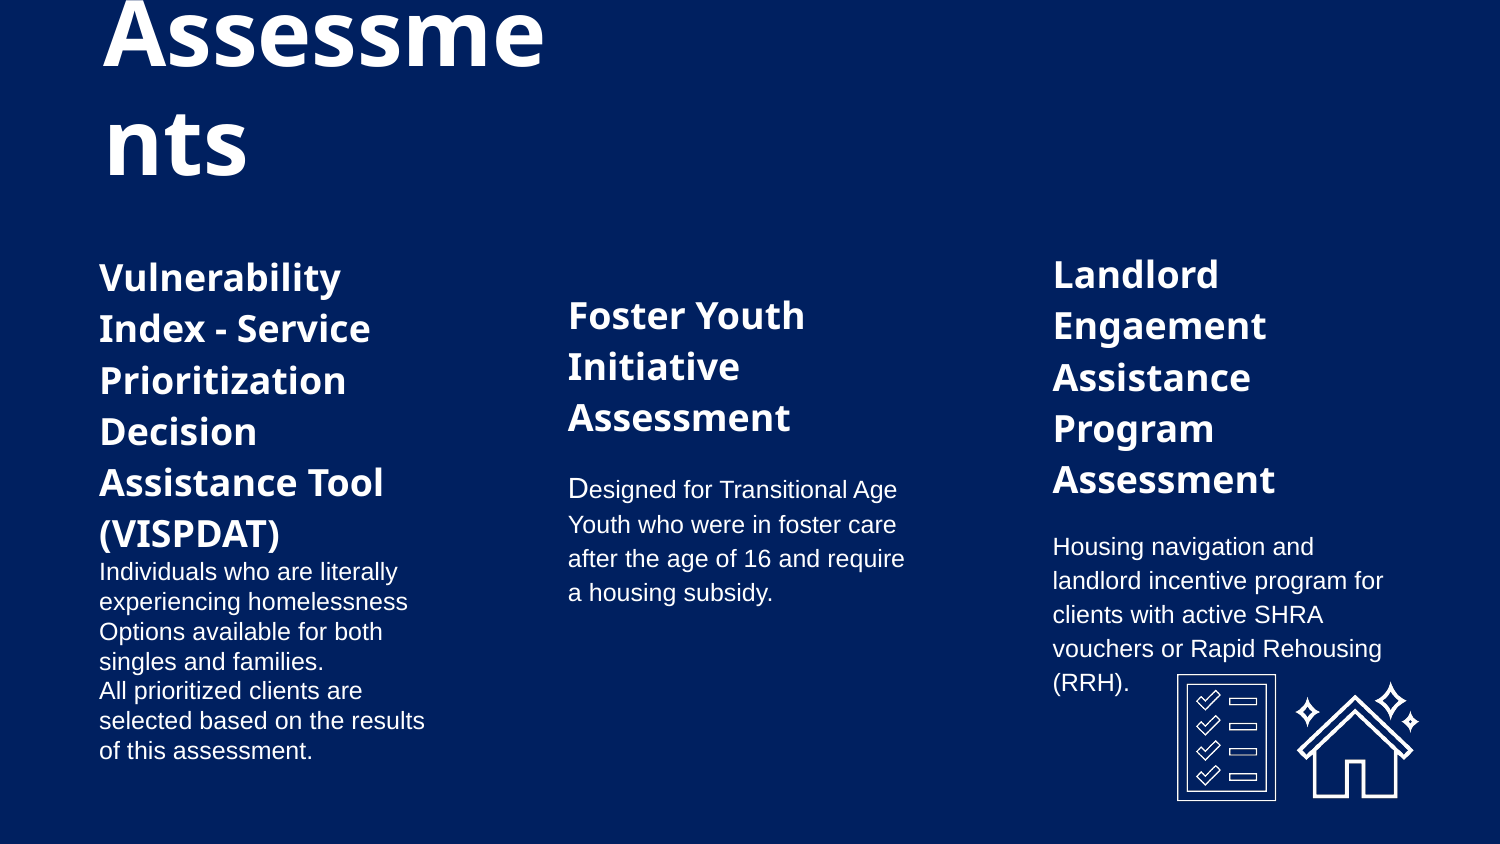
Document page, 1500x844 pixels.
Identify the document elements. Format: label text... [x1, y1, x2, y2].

picture [1151, 662, 1422, 814]
text_box Foster Youth Initiative Assessment Designed for Transitional Age Youth who were in foster care after the age of 16 and require a housing subsidy. [553, 278, 922, 614]
text_box Vulnerability Index - Service Prioritization Decision Assistance Tool (VISPDAT) Individuals who are literally experiencing homelessness Options available for both singles and families. All prioritized clients are selected based on the results of this assessment. [84, 240, 462, 773]
title Assessments [84, 124, 613, 210]
text_box Landlord Engaement Assistance Program Assessment Housing navigation and landlord incentive program for clients with active SHRA vouchers or Rapid Rehousing (RRH). [1037, 237, 1416, 704]
